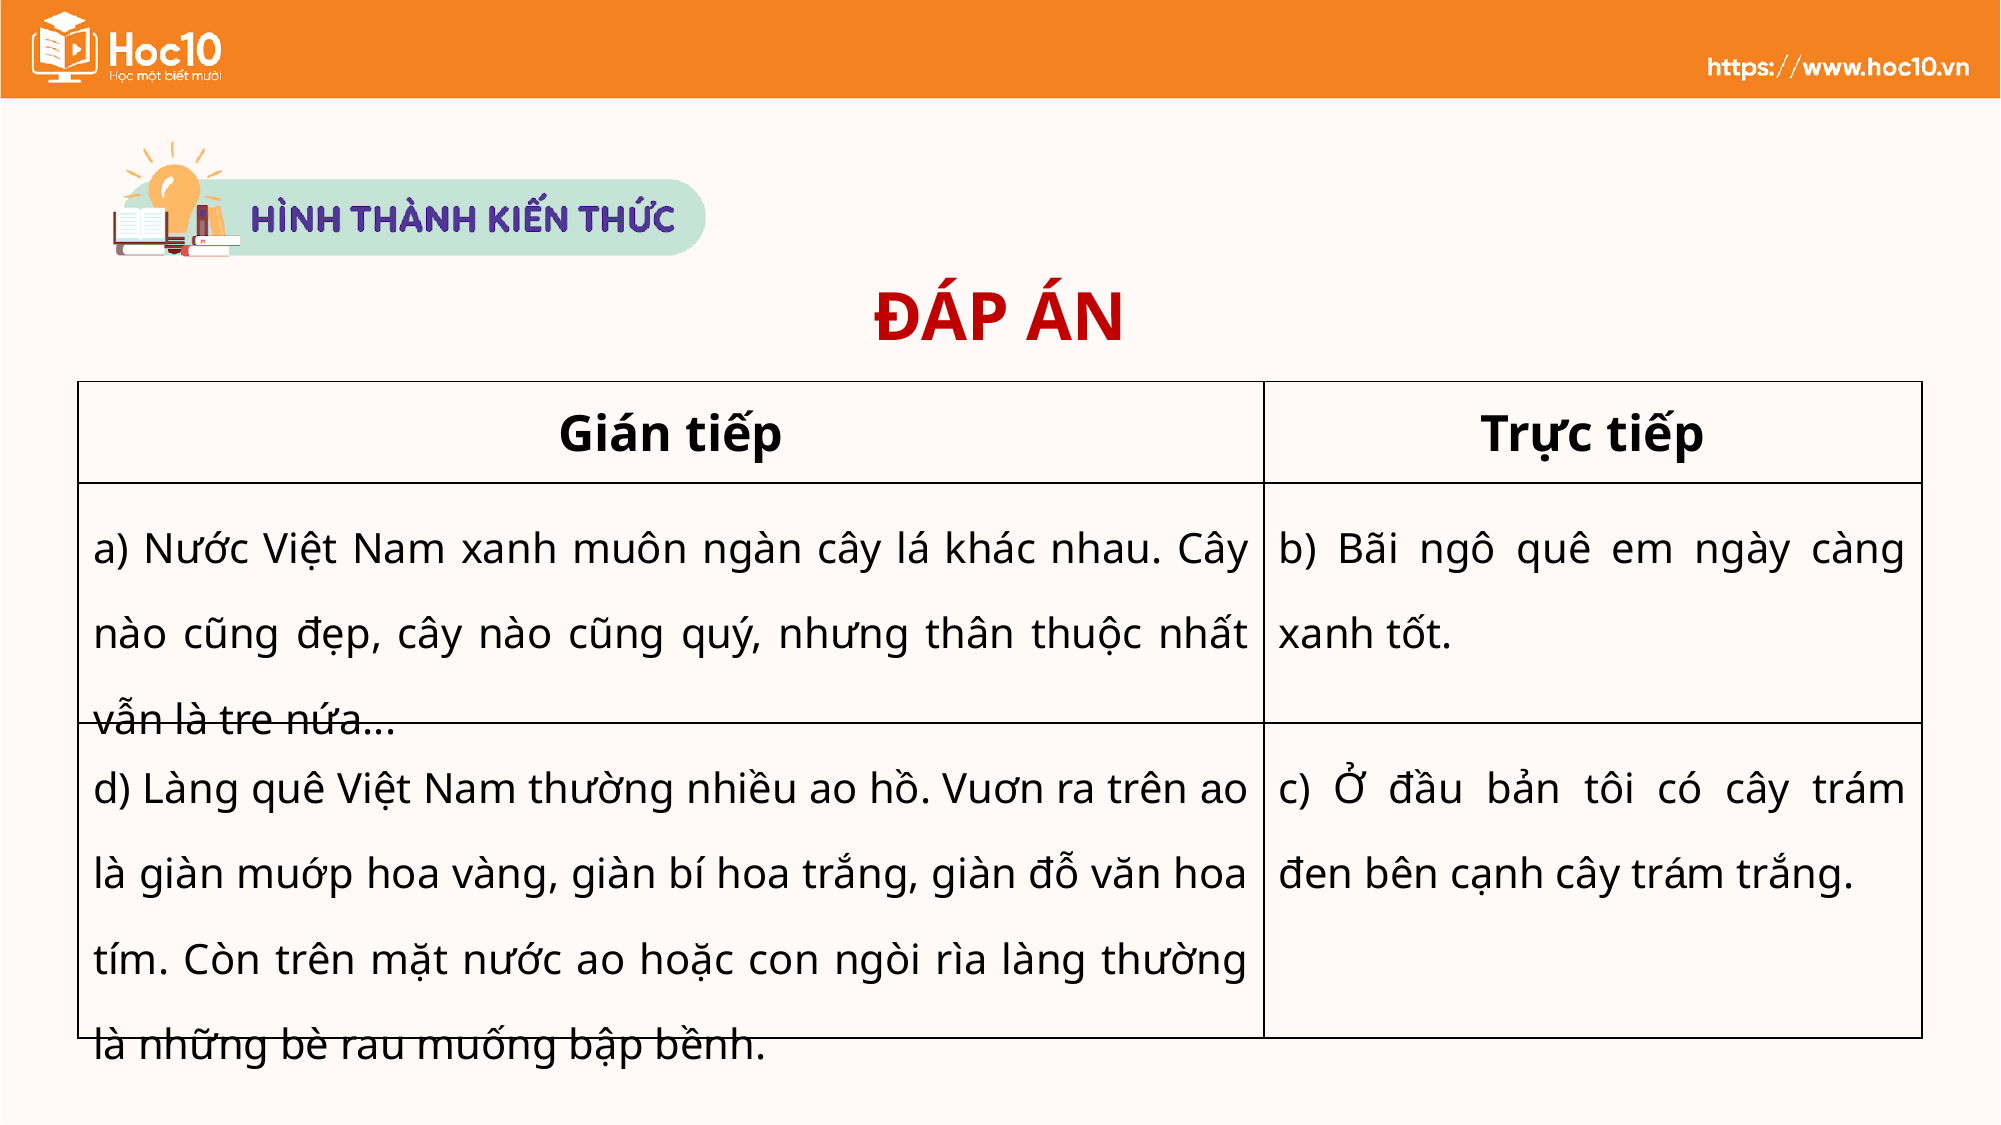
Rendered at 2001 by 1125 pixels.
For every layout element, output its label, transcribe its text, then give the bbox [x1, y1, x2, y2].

table_cell a) Nước Việt Nam xanh muôn ngàn cây lá khác nhau. Cây nào cũng đẹp, cây nào cũng quý, nhưng thân thuộc nhất vẫn là tre nứa... [79, 484, 1263, 722]
table_header Gián tiếp [79, 382, 1263, 482]
table_cell b) Bãi ngô quê em ngày càng xanh tốt. [1265, 484, 1921, 722]
table_cell d) Làng quê Việt Nam thường nhiều ao hồ. Vuơn ra trên ao là giàn muớp hoa vàng, giàn bí hoa trắng, giàn đỗ văn hoa tím. Còn trên mặt nước ao hoặc con ngòi rìa làng thường là những bè rau muống bập bềnh. [79, 724, 1263, 1037]
picture [0, 0, 2001, 1125]
text_box ĐÁP ÁN [707, 234, 1293, 355]
table_header Trực tiếp [1265, 382, 1921, 482]
table_cell c) Ở đầu bản tôi có cây trám đen bên cạnh cây trám trắng. [1265, 724, 1921, 1037]
